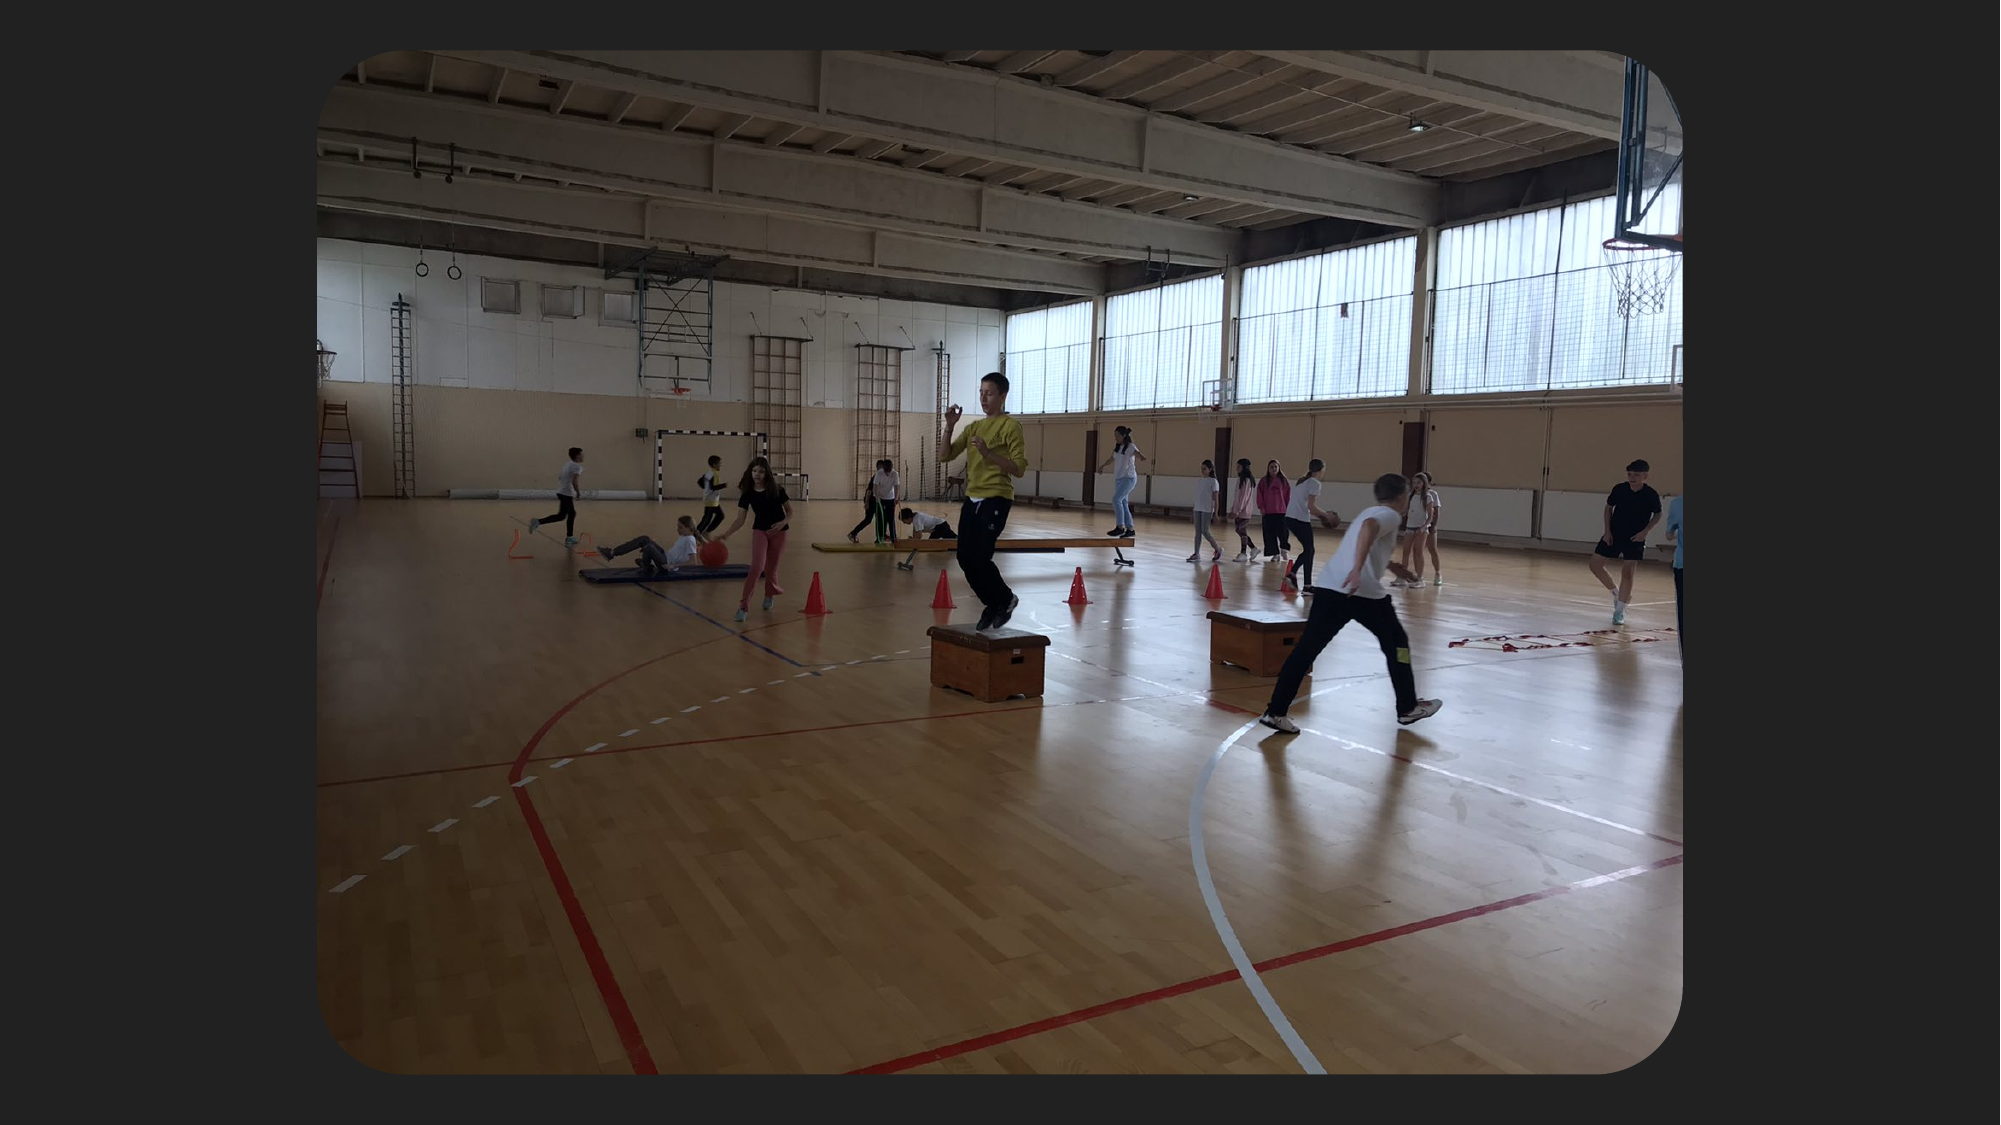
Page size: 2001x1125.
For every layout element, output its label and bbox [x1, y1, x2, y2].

picture [316, 50, 1683, 1075]
